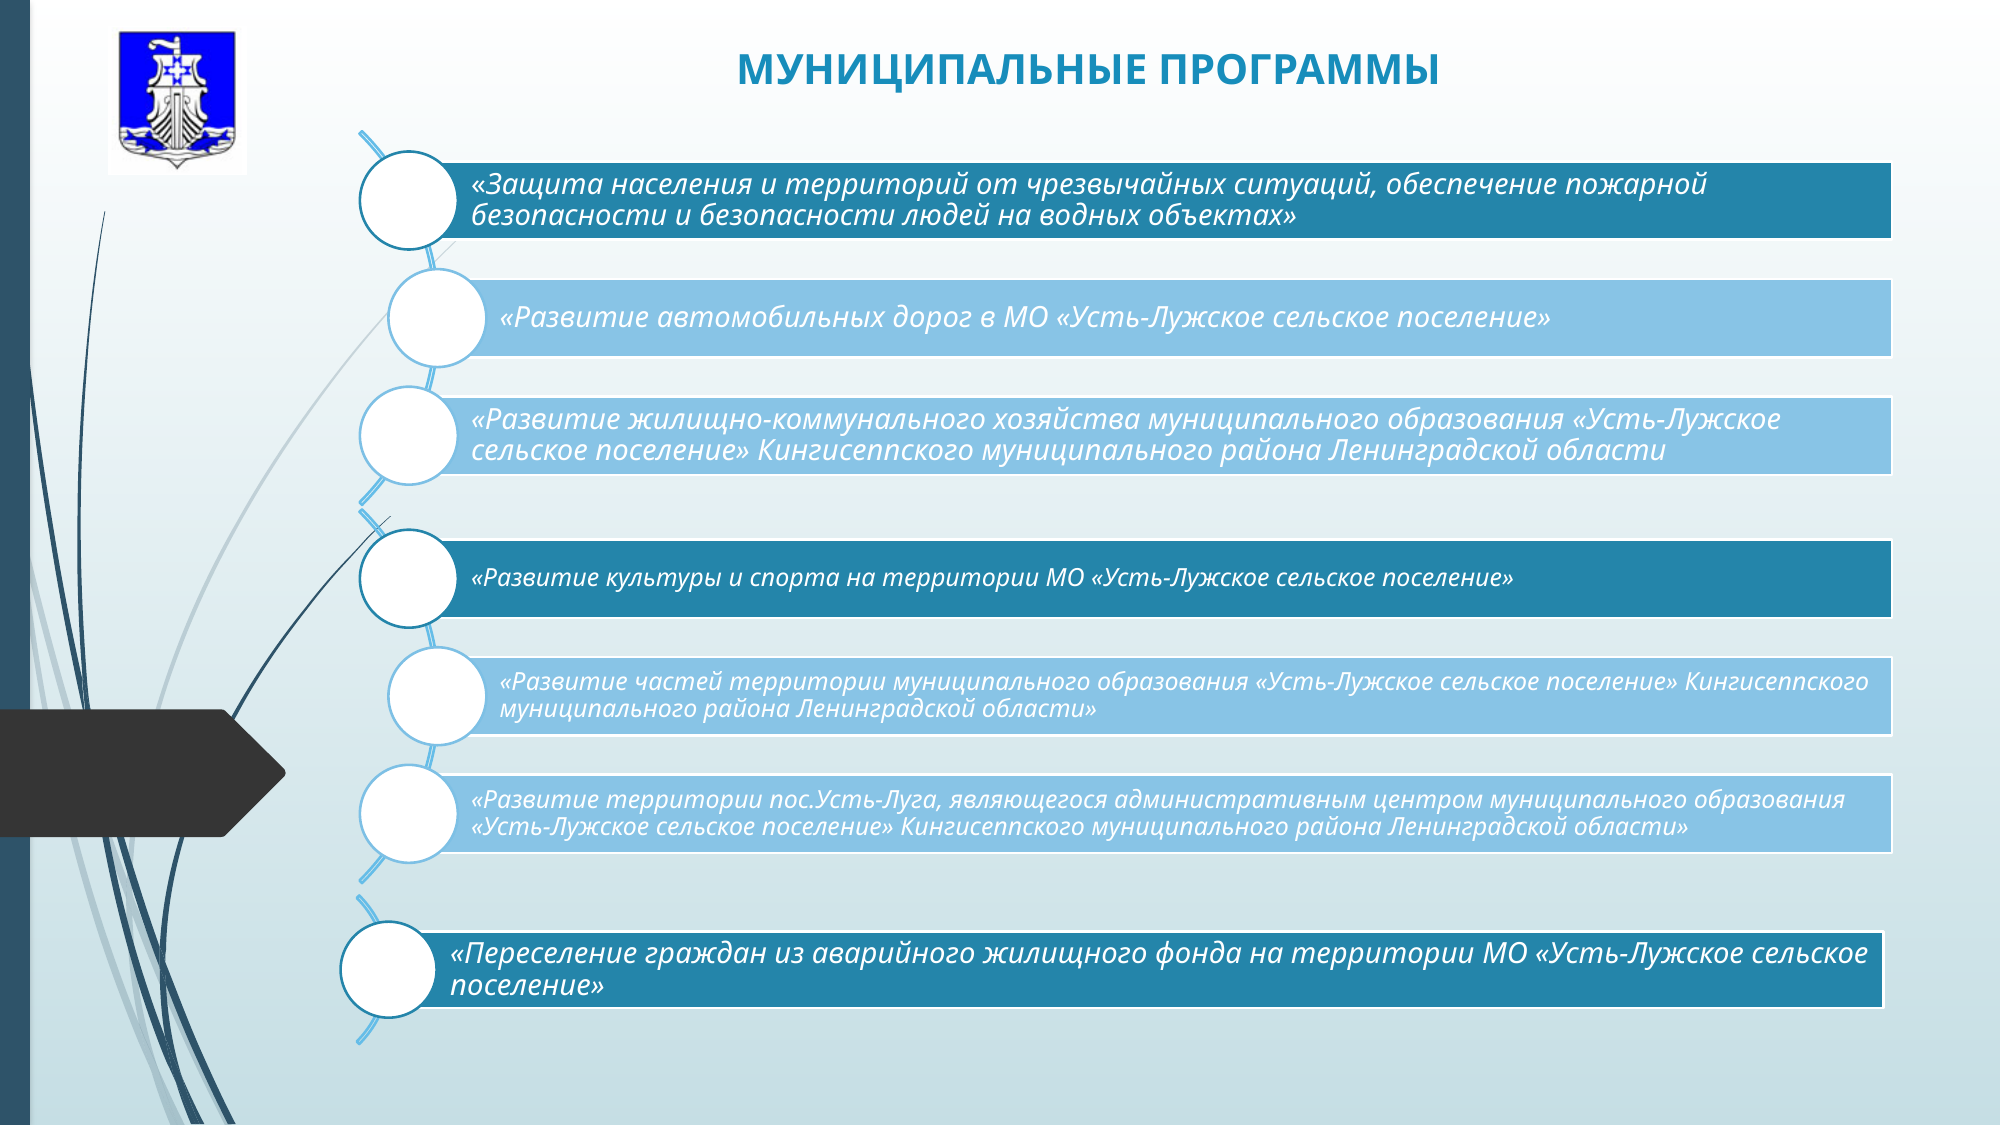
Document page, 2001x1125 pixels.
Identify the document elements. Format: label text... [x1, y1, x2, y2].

title МУНИЦИПАЛЬНЫЕ ПРОГРАММЫ [234, 12, 1944, 101]
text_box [353, 121, 1898, 500]
picture [108, 26, 247, 176]
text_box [340, 891, 1884, 1048]
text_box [353, 500, 1898, 893]
